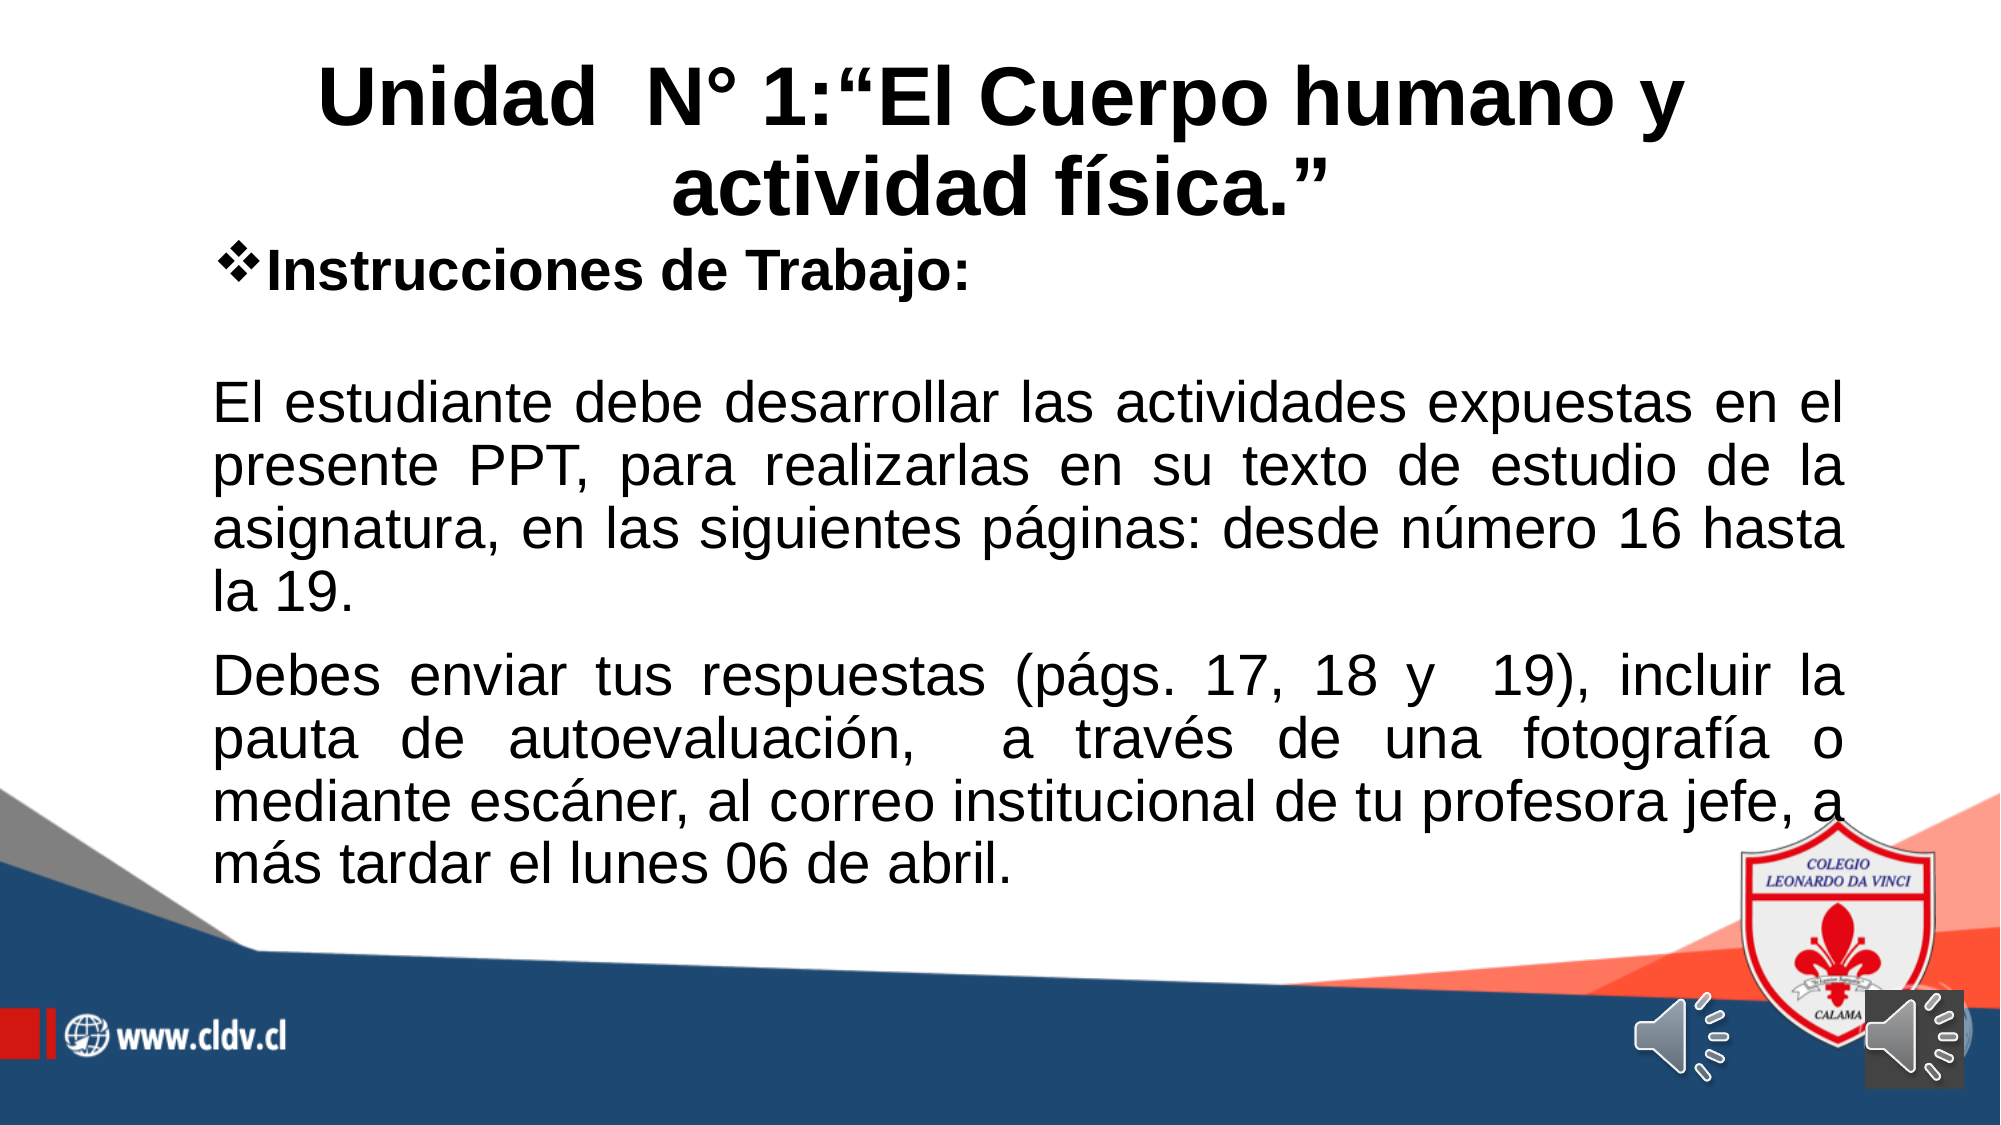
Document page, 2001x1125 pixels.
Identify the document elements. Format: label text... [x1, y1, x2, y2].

list Instrucciones de Trabajo: El estudiante debe desarrollar las actividades expuestas en el presente PPT, para realizarlas en su texto de estudio de la asignatura, en las siguientes páginas: desde número 16 hasta la 19. Debes enviar tus respuestas (págs. 17, 18 y 19), incluir la pauta de autoevaluación, a través de una fotografía o mediante escáner, al correo institucional de tu profesora jefe, a más tardar el lunes 06 de abril. [197, 233, 1863, 892]
title Unidad N° 1:“El Cuerpo humano y actividad física.” [139, 73, 1865, 304]
picture [0, 786, 2000, 1125]
